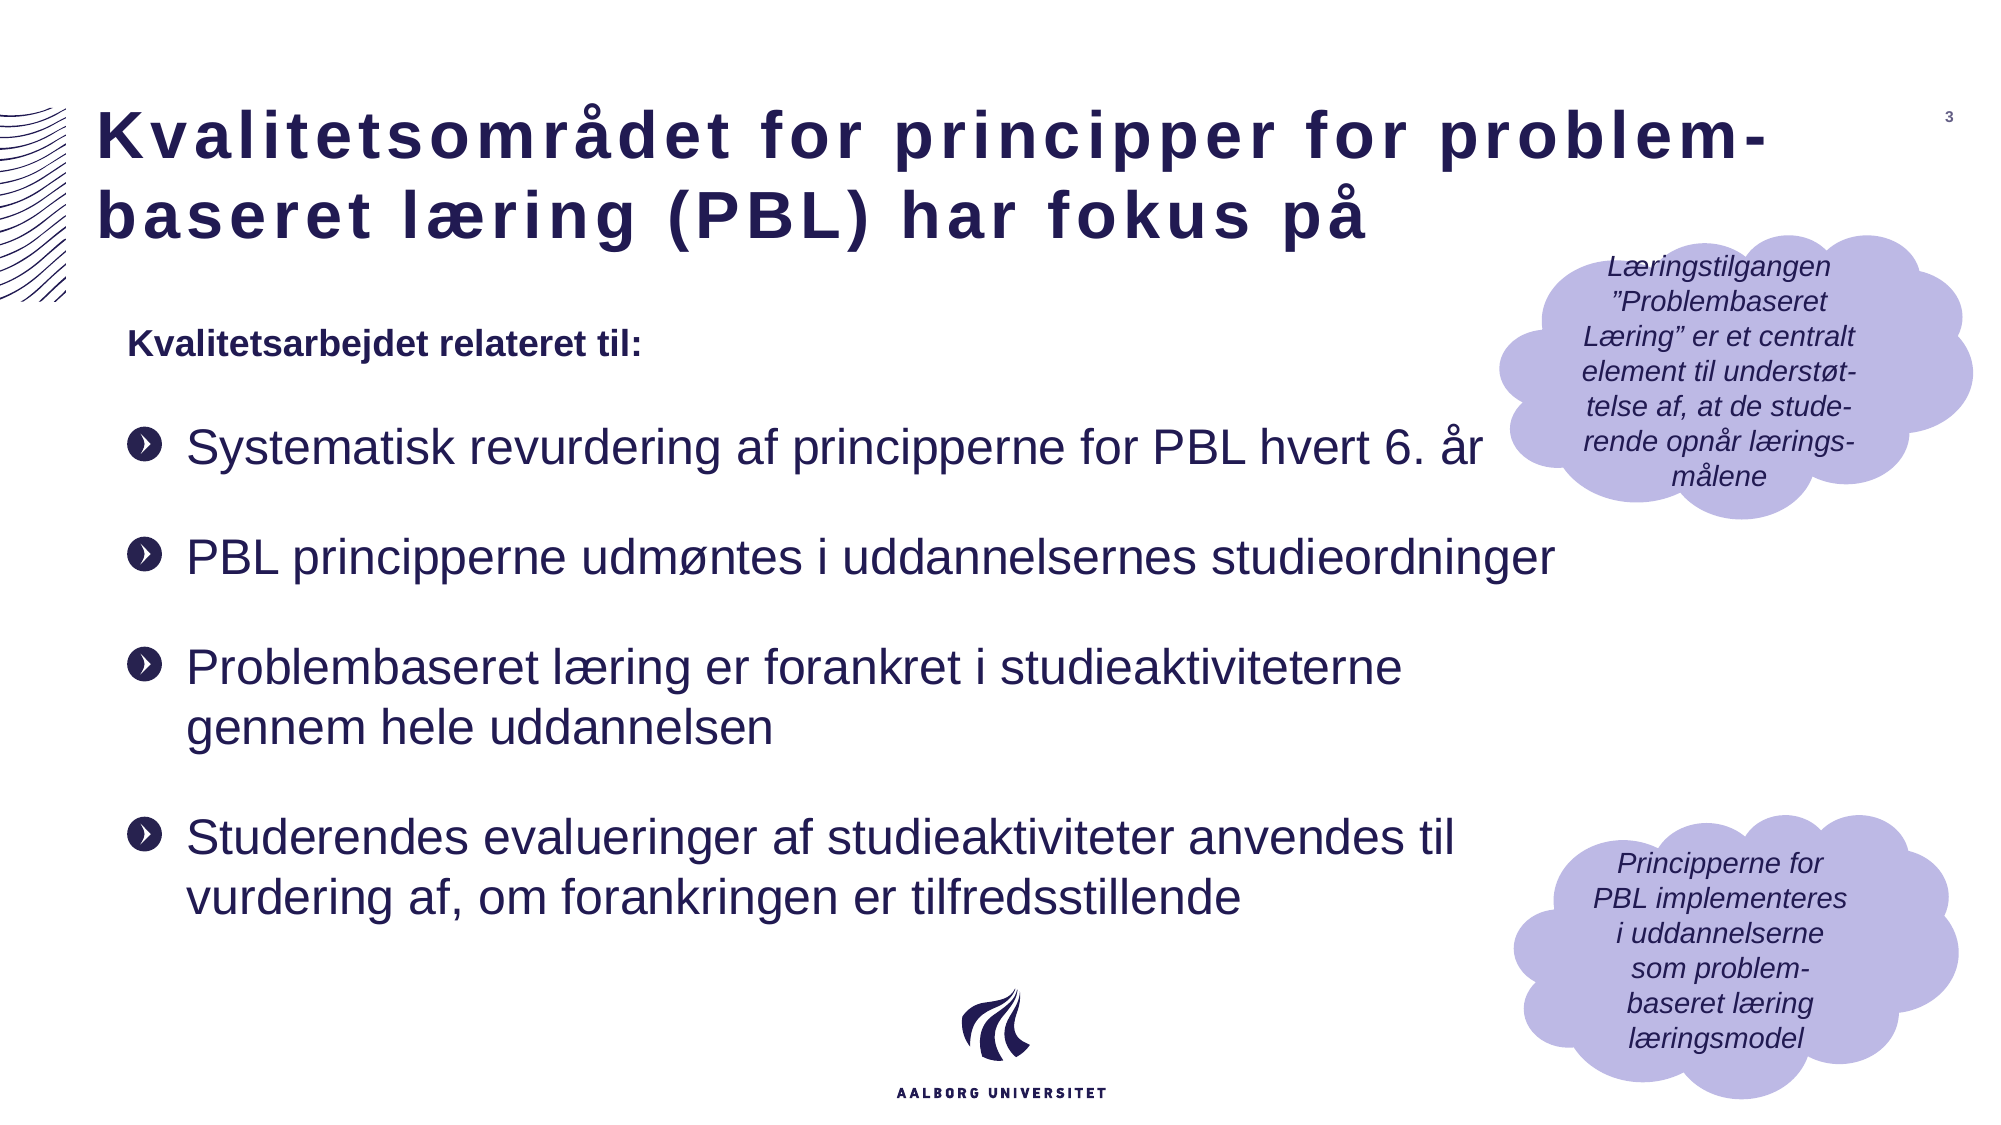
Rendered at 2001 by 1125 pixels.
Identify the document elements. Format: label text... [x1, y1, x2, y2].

list Kvalitetsarbejdet relateret til: Systematisk revurdering af principperne for PBL hvert 6. år PBL principperne udmøntes i uddannelsernes studieordninger Problembaseret læring er forankret i studieaktiviteterne gennem hele uddannelsen Studerendes evalueringer af studieaktiviteter anvendes til vurdering af, om forankringen er tilfredsstillende [127, 302, 1570, 1111]
text_box Principperne for PBL implementeres i uddannelserne som problem-baseret læring læringsmodel [1512, 814, 1960, 1101]
slide_number 3 [1860, 97, 1954, 135]
text_box Læringstilgangen ”Problembaseret Læring” er et centralt element til understøt-telse af, at de stude-rende opnår lærings-målene [1498, 234, 1975, 521]
title Kvalitetsområdet for principper for problem-baseret læring (PBL) har fokus på [96, 60, 1839, 303]
